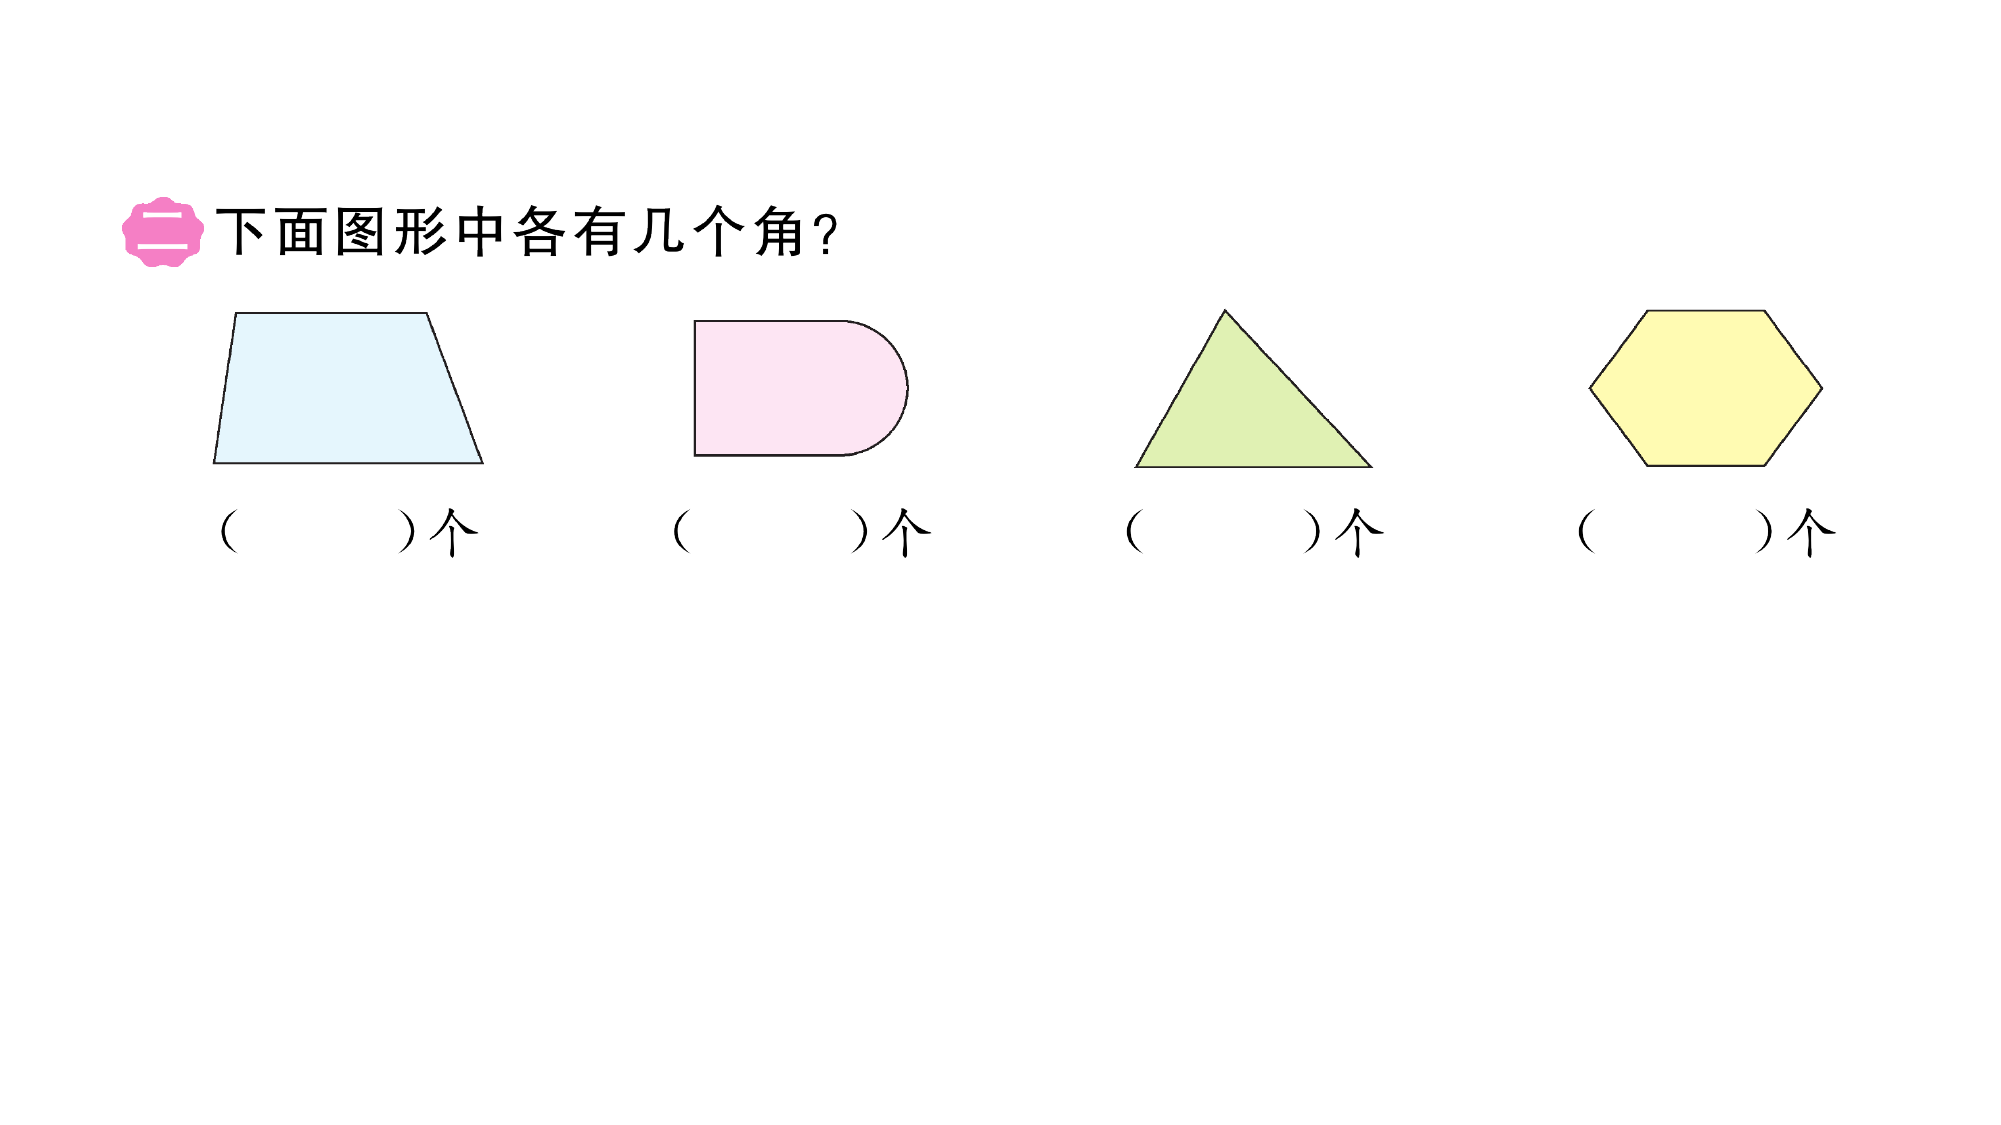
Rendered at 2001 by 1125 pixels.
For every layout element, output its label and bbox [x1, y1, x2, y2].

picture [118, 177, 2000, 582]
